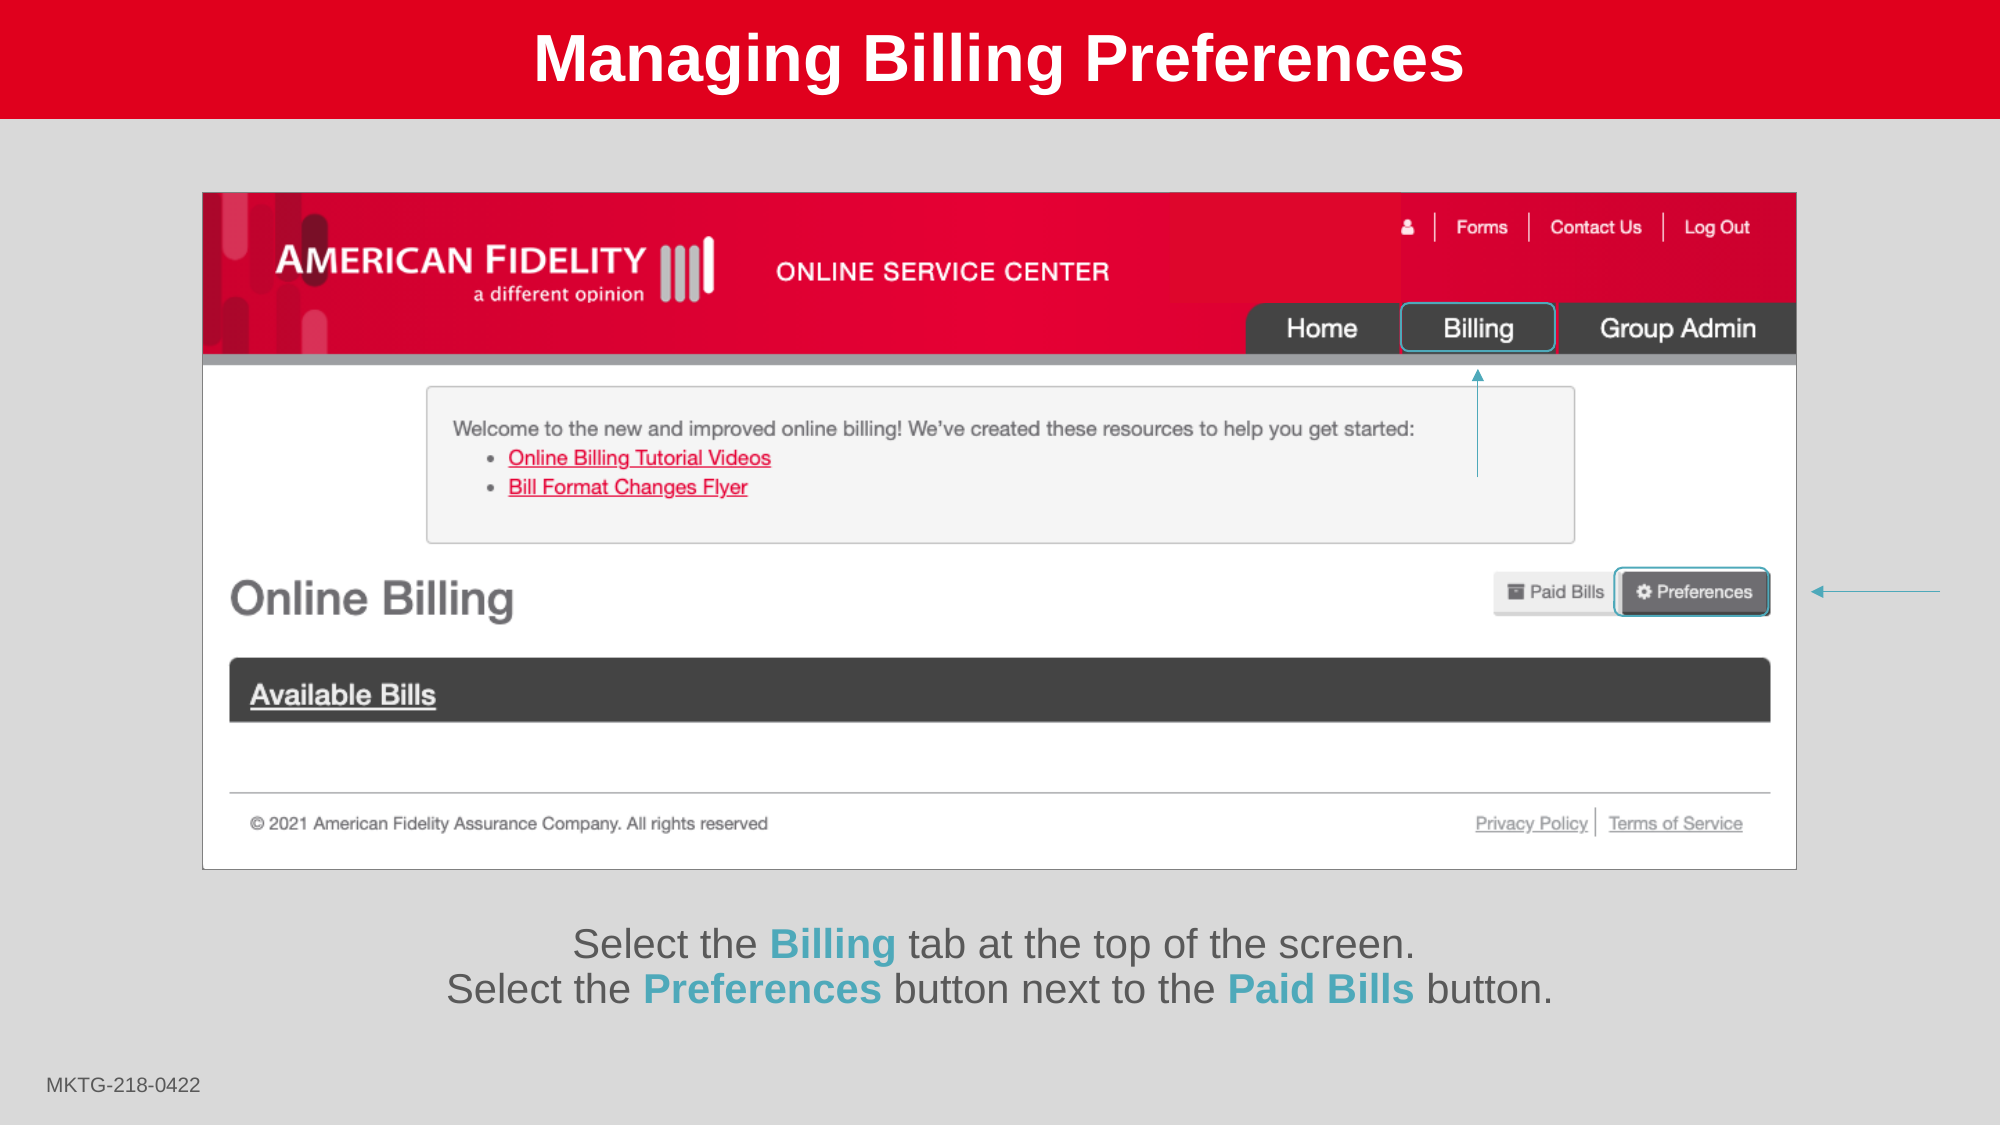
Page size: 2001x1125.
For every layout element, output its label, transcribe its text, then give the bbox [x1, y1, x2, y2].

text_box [202, 192, 1797, 870]
text_box Select the Billing tab at the top of the screen. Select the Preferences button next to the Paid Bills button. [0, 915, 2000, 972]
text_box [1444, 972, 2000, 1125]
title Managing Billing Preferences [0, 0, 2000, 121]
